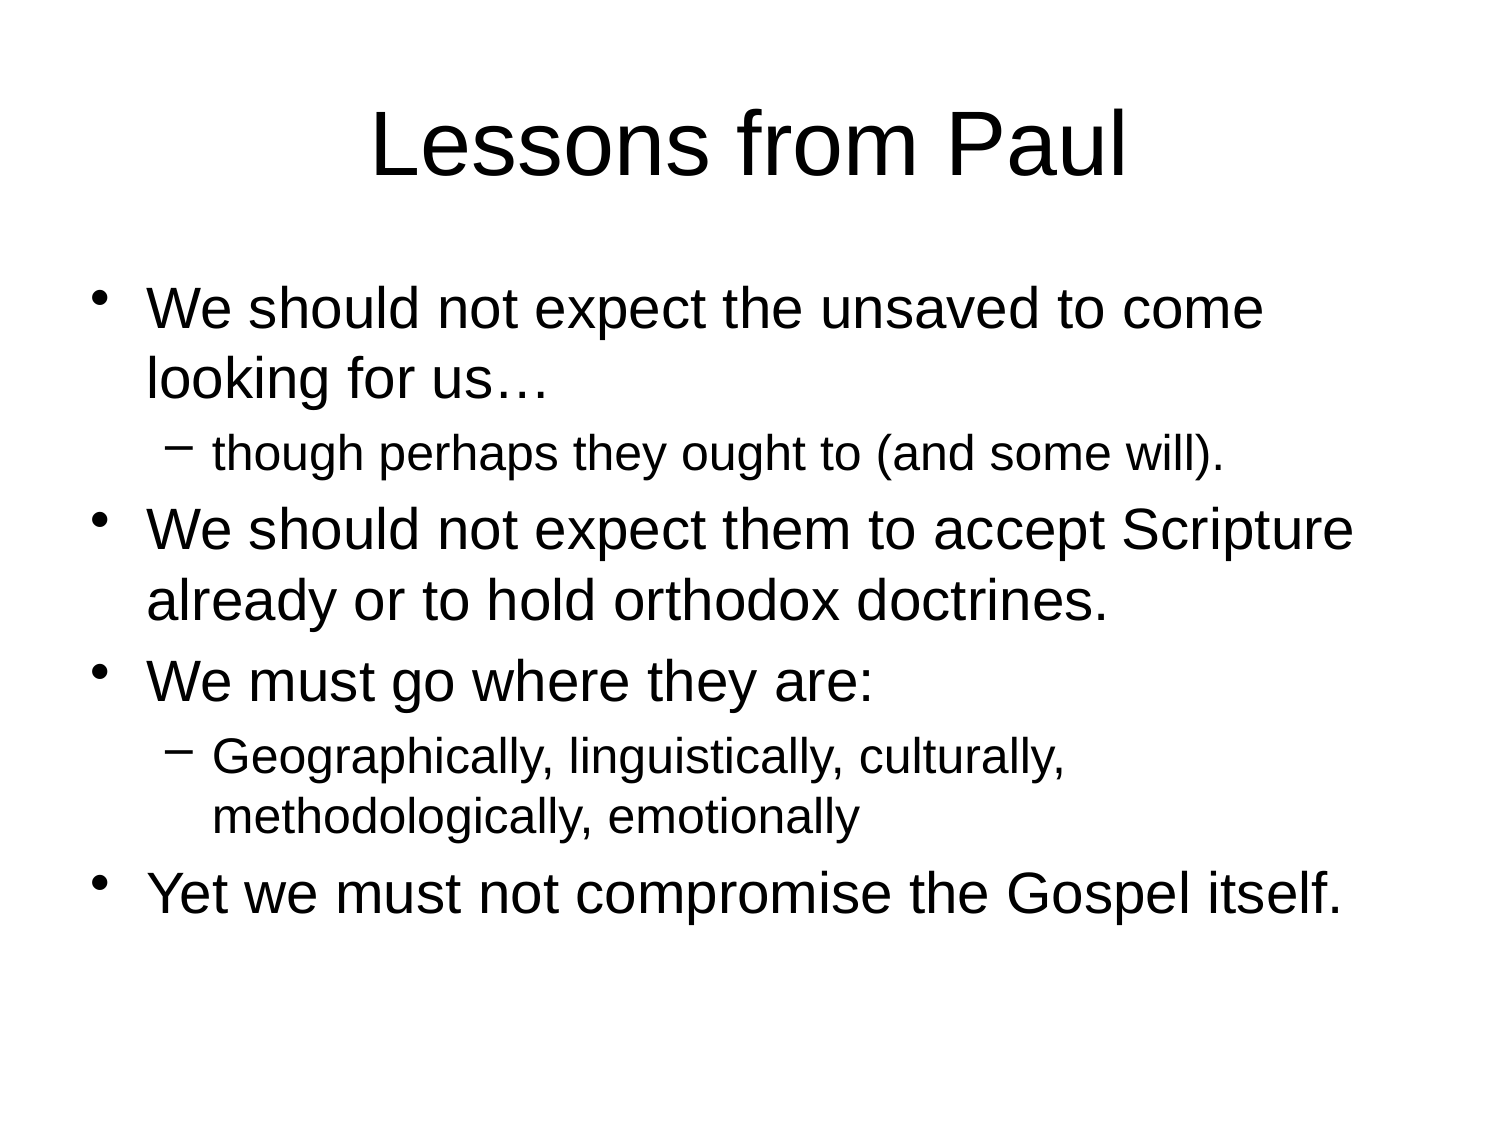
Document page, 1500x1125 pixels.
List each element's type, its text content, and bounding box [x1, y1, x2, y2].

list We should not expect the unsaved to come looking for us… though perhaps they ought to (and some will). We should not expect them to accept Scripture already or to hold orthodox doctrines. We must go where they are: Geographically, linguistically, culturally, methodologically, emotionally Yet we must not compromise the Gospel itself. [74, 262, 1426, 1006]
title Lessons from Paul [74, 44, 1426, 233]
